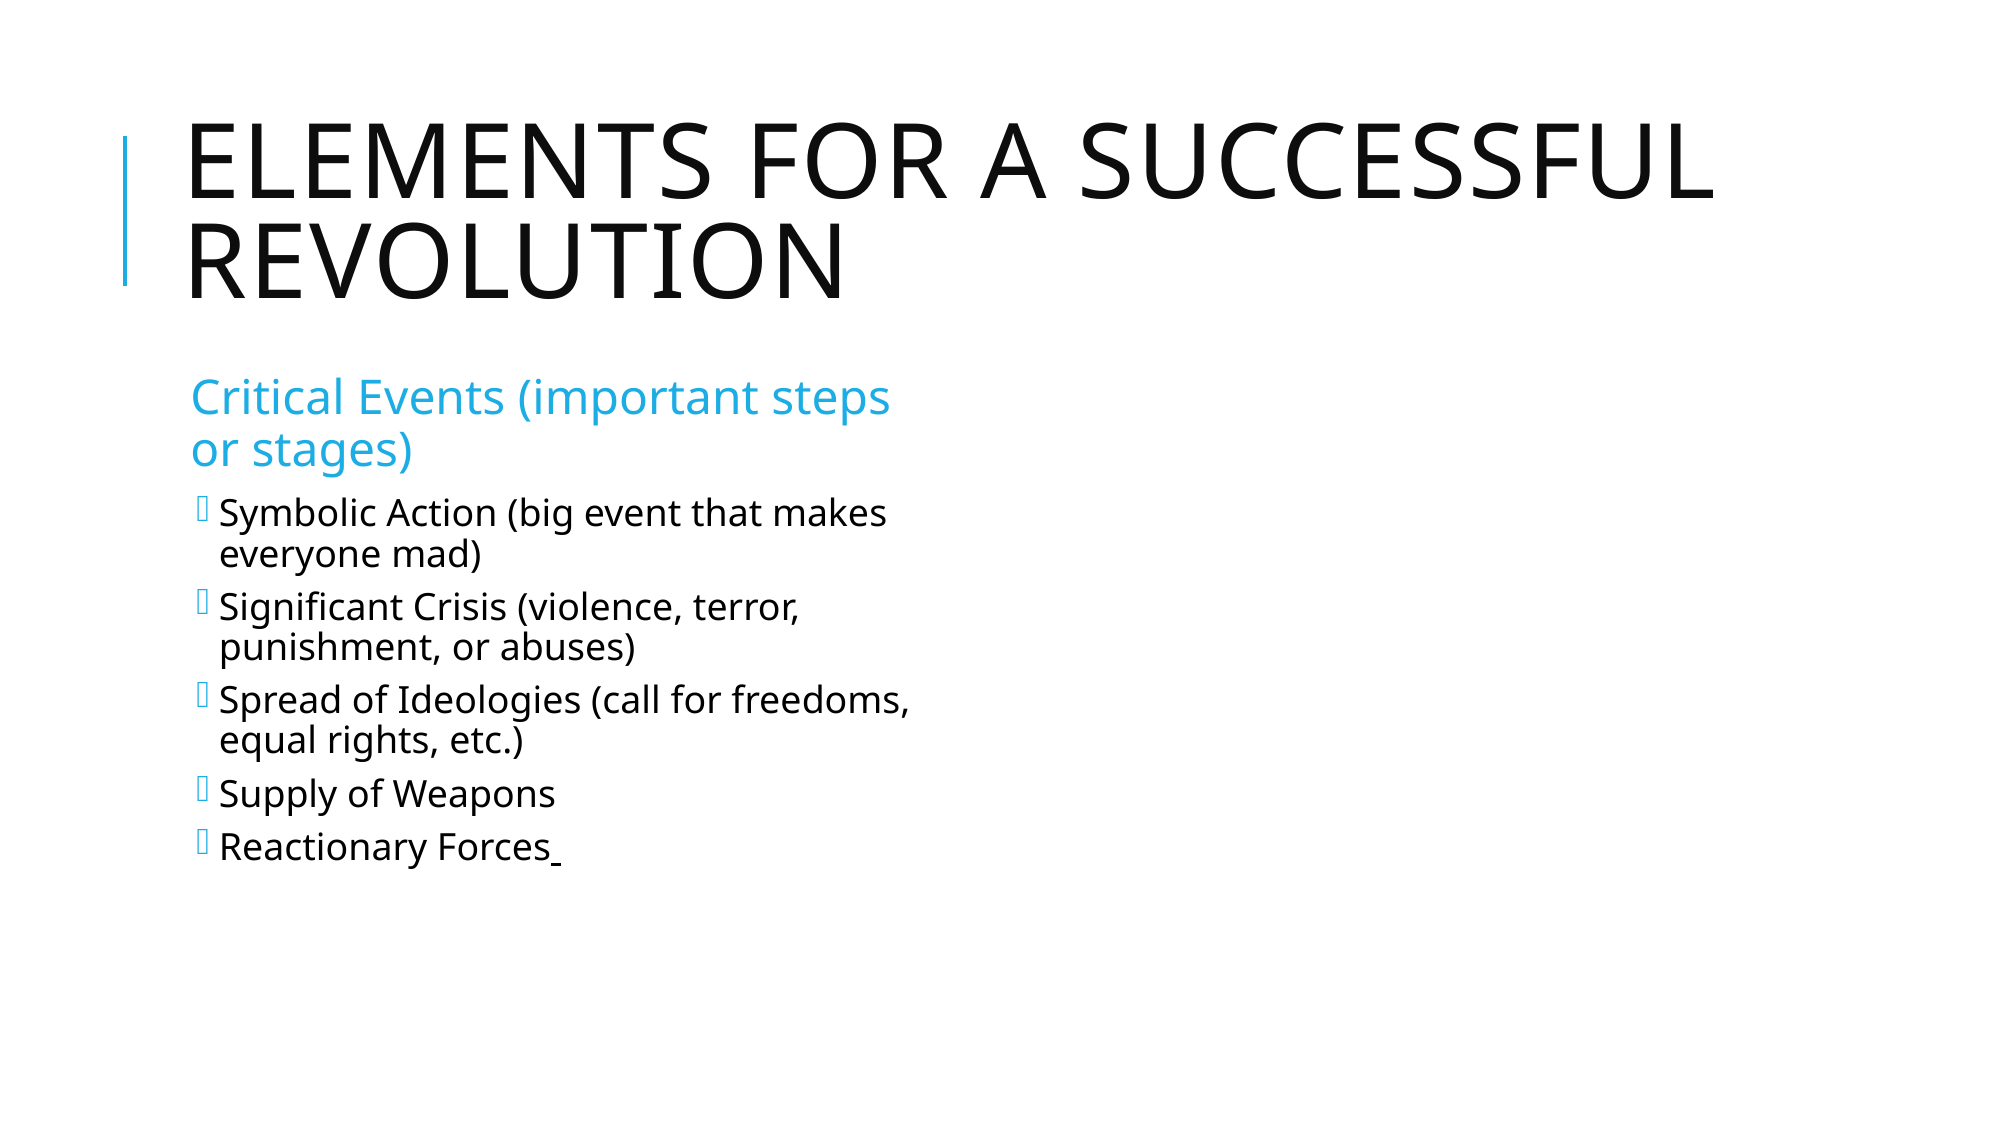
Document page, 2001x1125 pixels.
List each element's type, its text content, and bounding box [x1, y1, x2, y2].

list Critical Events (important steps or stages) [168, 357, 948, 486]
title Elements for a successful Revolution [168, 96, 1763, 342]
list Symbolic Action (big event that makes everyone mad) Significant Crisis (violence, terror, punishment, or abuses) Spread of Ideologies (call for freedoms, equal rights, etc.) Supply of Weapons Reactionary Forces [168, 486, 948, 1035]
